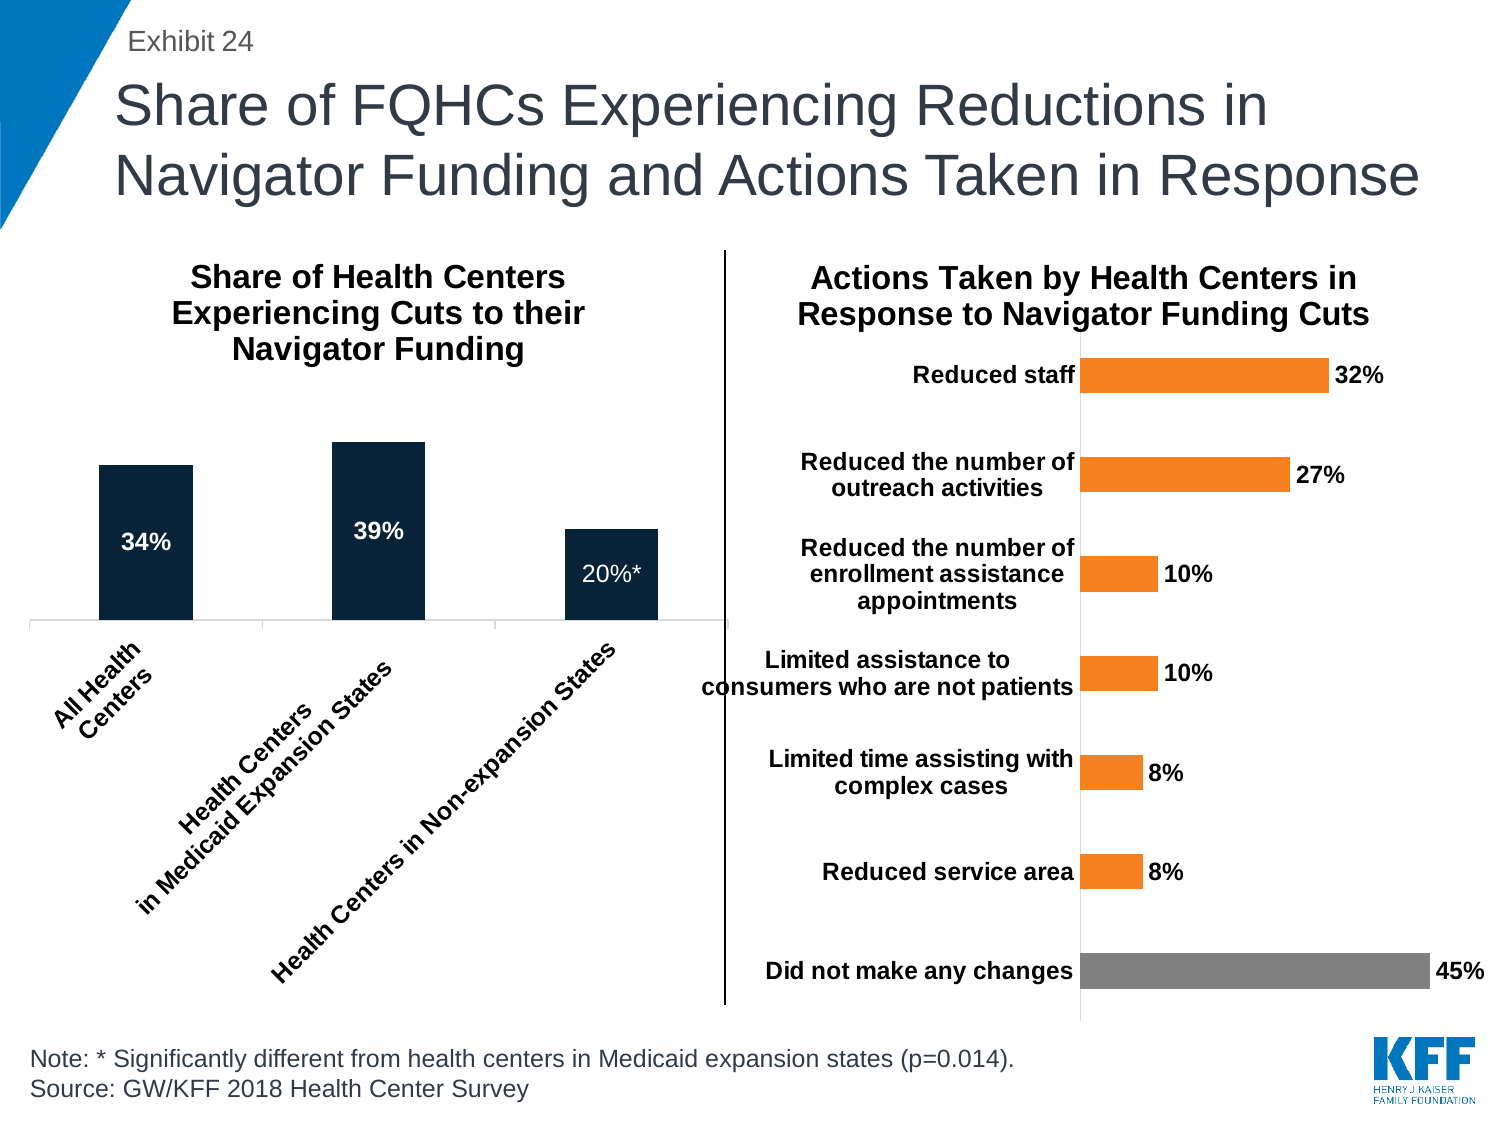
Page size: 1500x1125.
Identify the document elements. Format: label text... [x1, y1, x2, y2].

picture [132, 42, 140, 49]
title Share of FQHCs Experiencing Reductions in Navigator Funding and Actions Taken in Response [99, 59, 1486, 211]
picture [1374, 1081, 1475, 1104]
chart [14, 224, 1486, 1081]
picture [0, 0, 140, 247]
list Note: * Significantly different from health centers in Medicaid expansion states (p=0.014). Source: GW/KFF 2018 Health Center Survey [15, 1020, 1363, 1110]
picture [132, 33, 140, 40]
